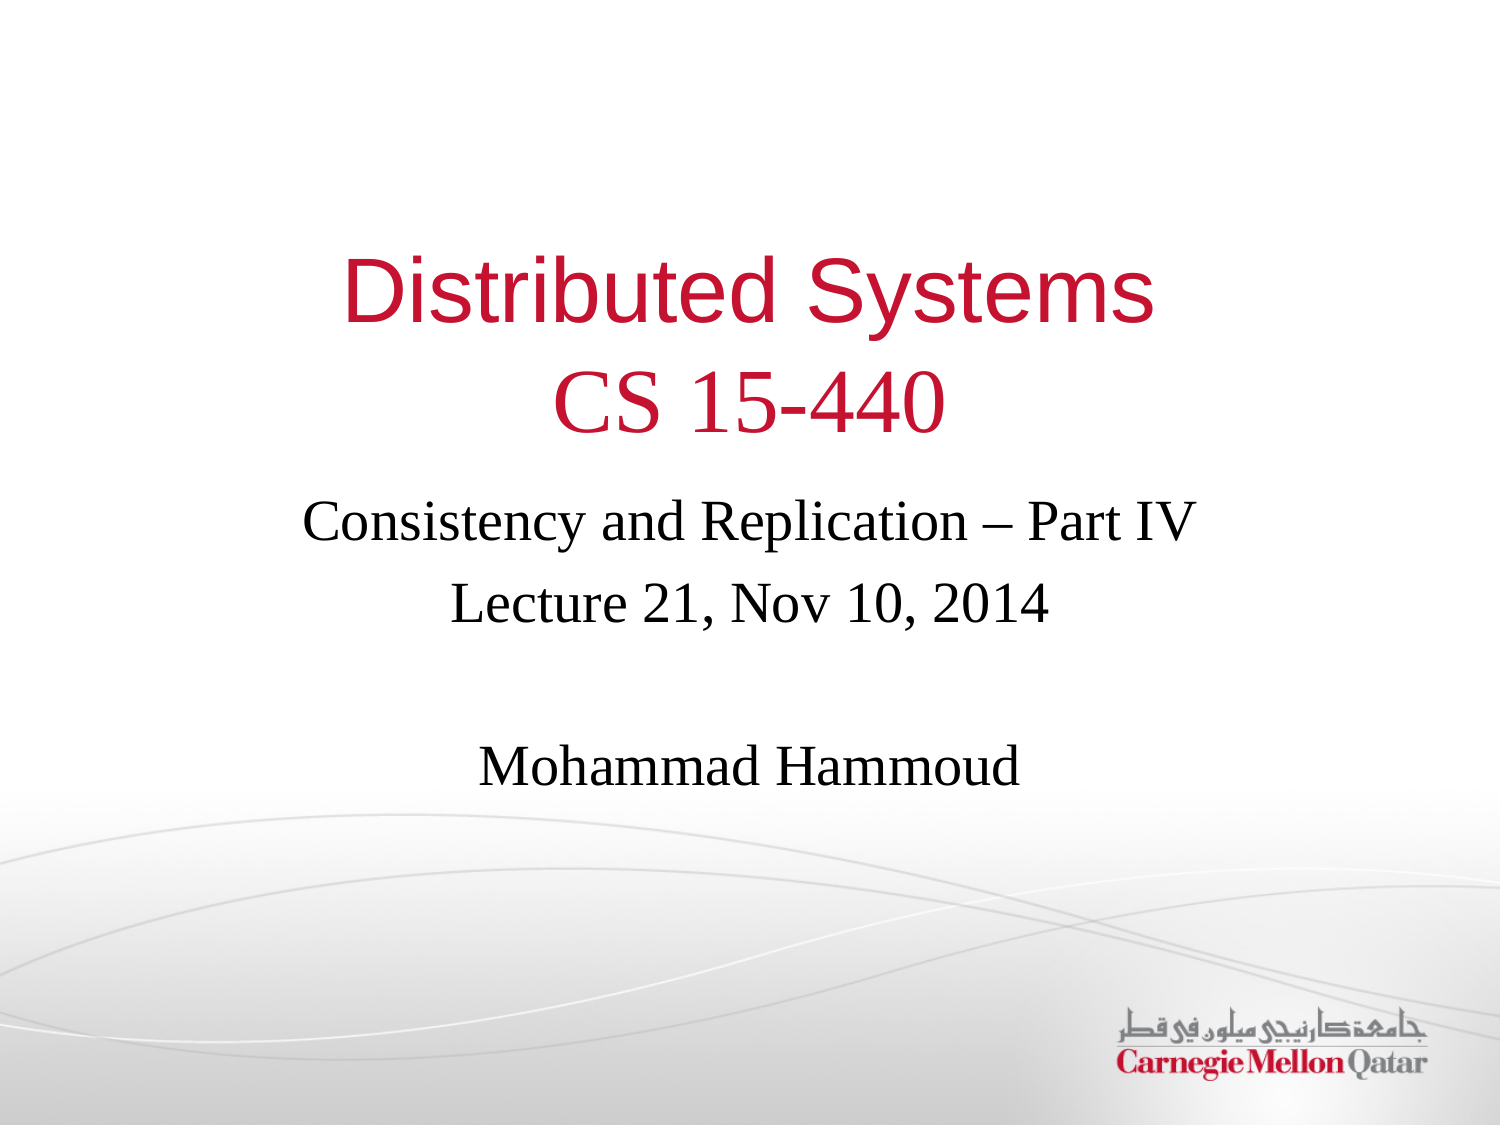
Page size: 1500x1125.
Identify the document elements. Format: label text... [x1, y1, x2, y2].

picture [0, 0, 1500, 474]
picture [0, 826, 1500, 1125]
title Distributed Systems CS 15-440 [112, 274, 1388, 474]
subtitle Consistency and Replication – Part IV Lecture 21, Nov 10, 2014 Mohammad Hammoud [0, 474, 1500, 826]
